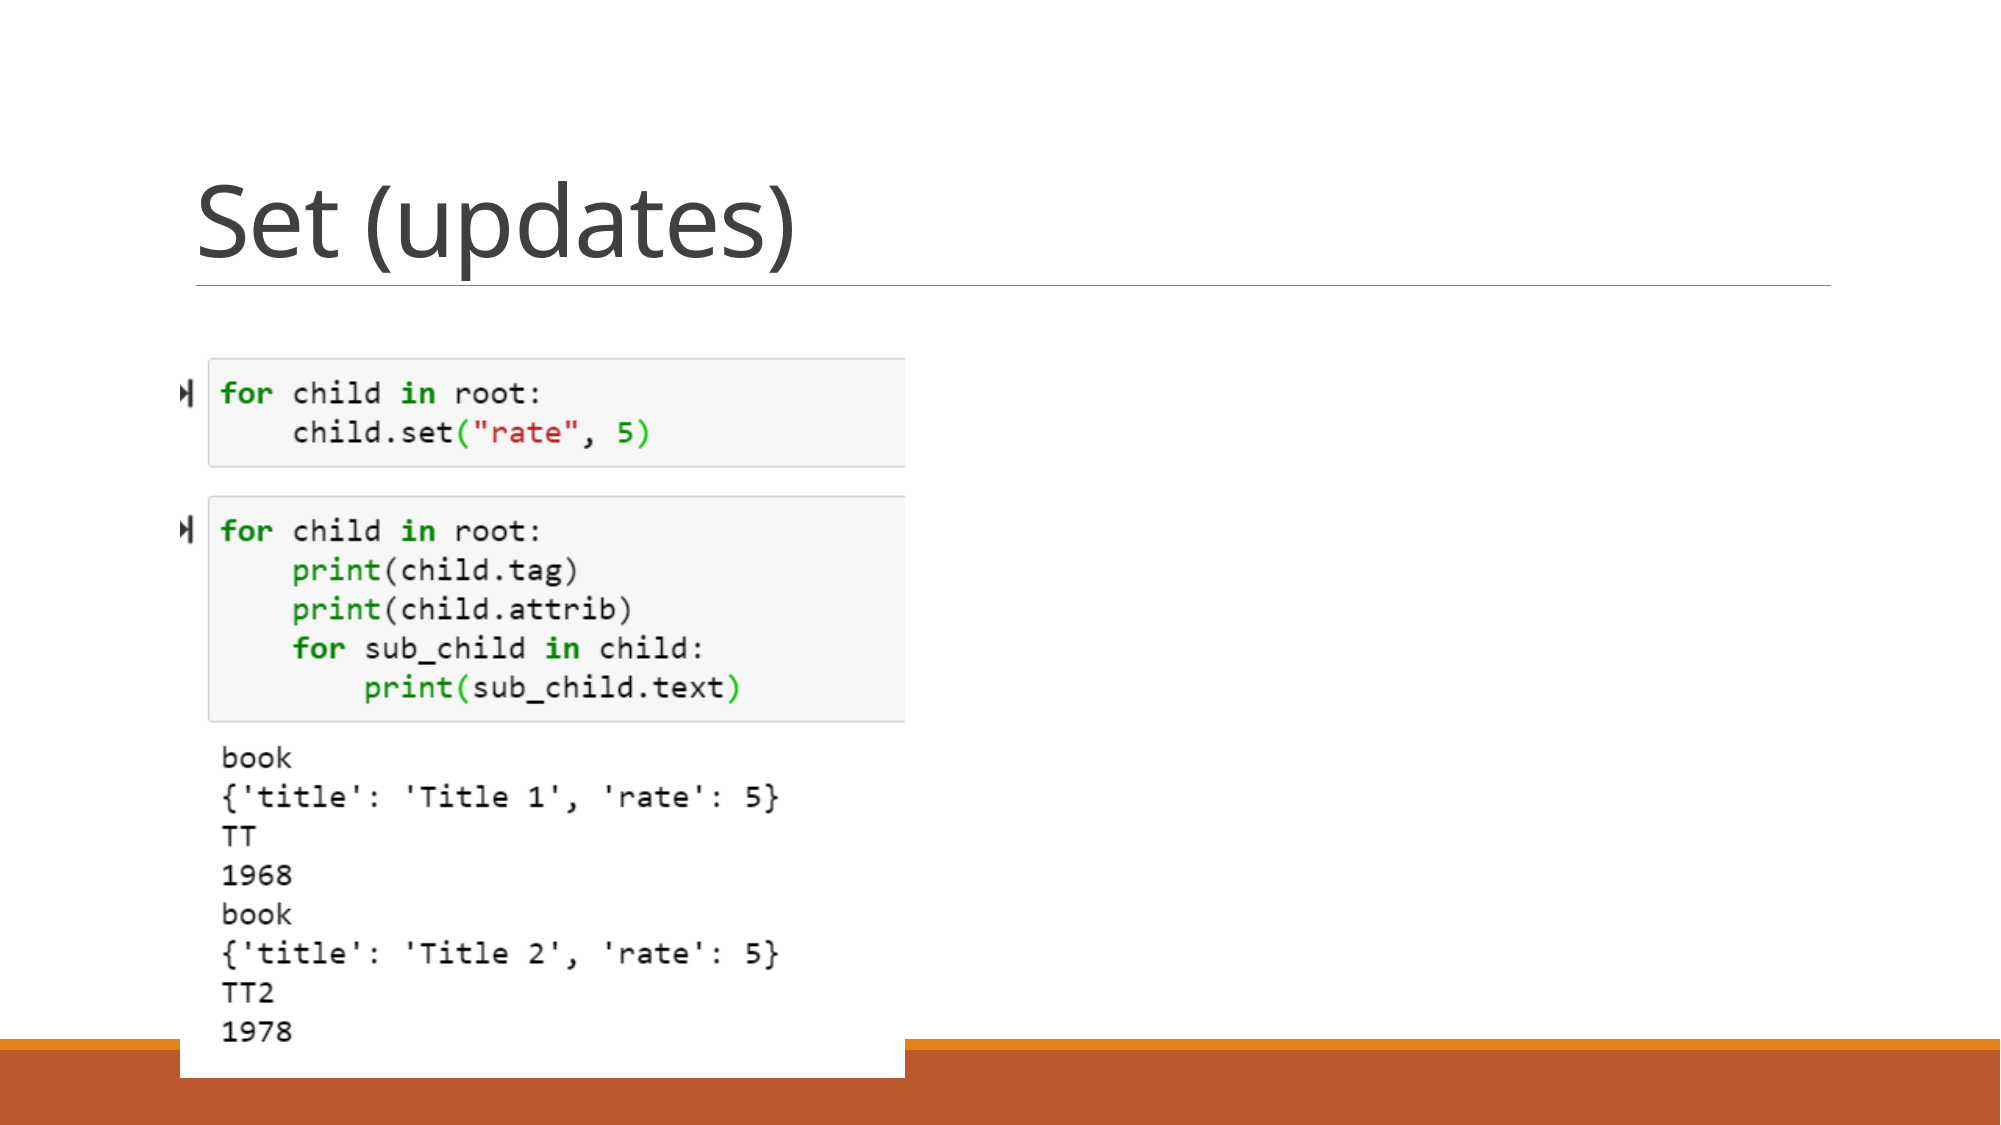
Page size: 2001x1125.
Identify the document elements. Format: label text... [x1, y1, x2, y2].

picture [179, 352, 906, 1079]
title Set (updates) [180, 47, 1830, 285]
